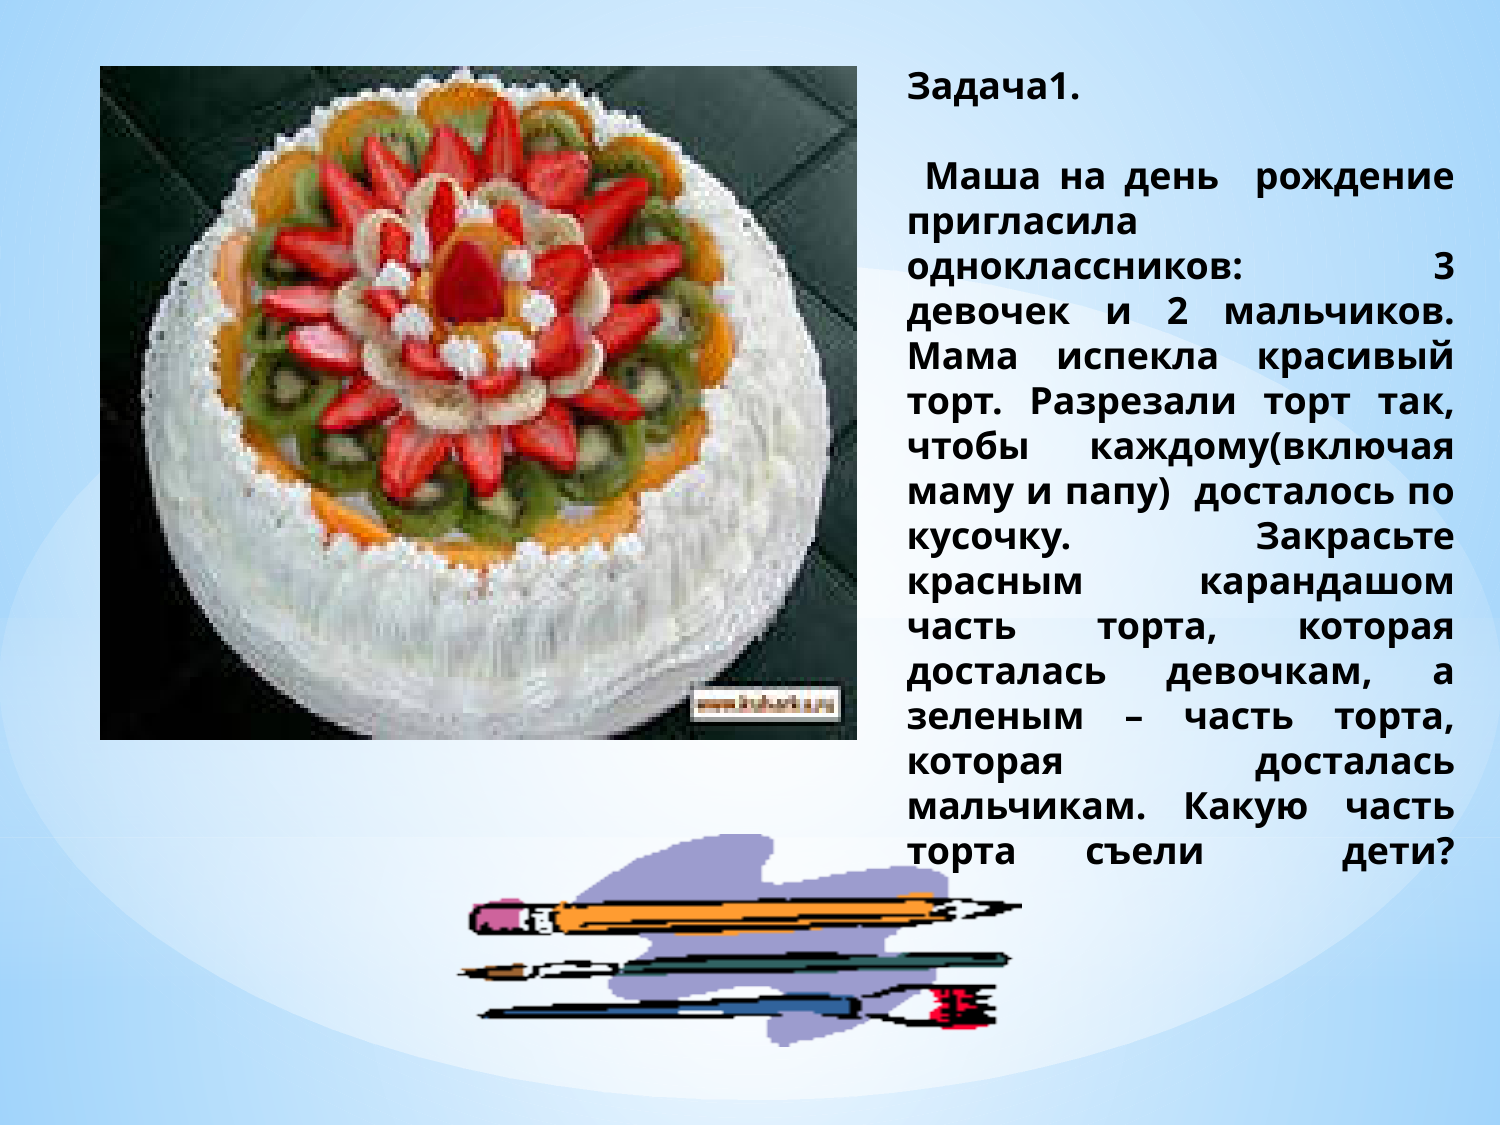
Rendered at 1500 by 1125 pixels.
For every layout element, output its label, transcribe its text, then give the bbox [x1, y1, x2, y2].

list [100, 66, 857, 740]
title Задача1. Маша на день рождение пригласила одноклассников: 3 девочек и 2 мальчиков. Мама испекла красивый торт. Разрезали торт так, чтобы каждому(включая маму и папу) досталось по кусочку. Закрасьте красным карандашом часть торта, которая досталась девочкам, а зеленым – часть торта, которая досталась мальчикам. Какую часть торта съели дети? [891, 54, 1471, 1106]
picture [454, 833, 1022, 1047]
